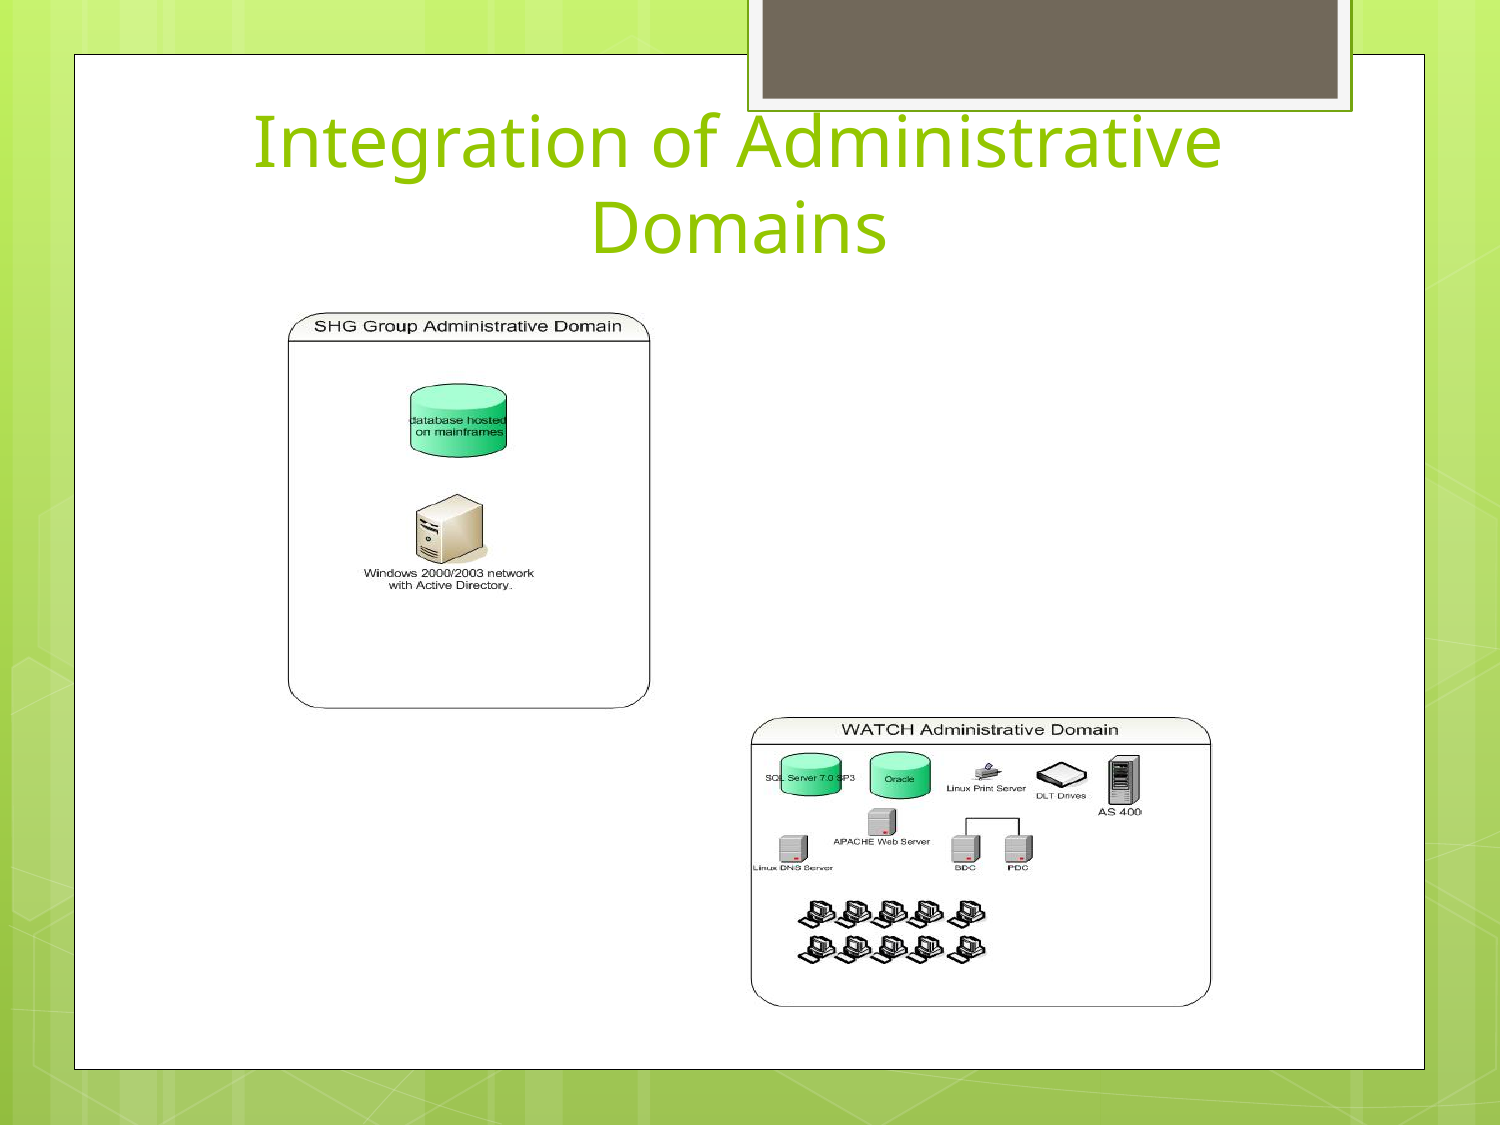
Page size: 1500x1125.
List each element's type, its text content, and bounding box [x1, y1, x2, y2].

title Integration of Administrative Domains [162, 87, 1315, 275]
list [287, 312, 1213, 1007]
